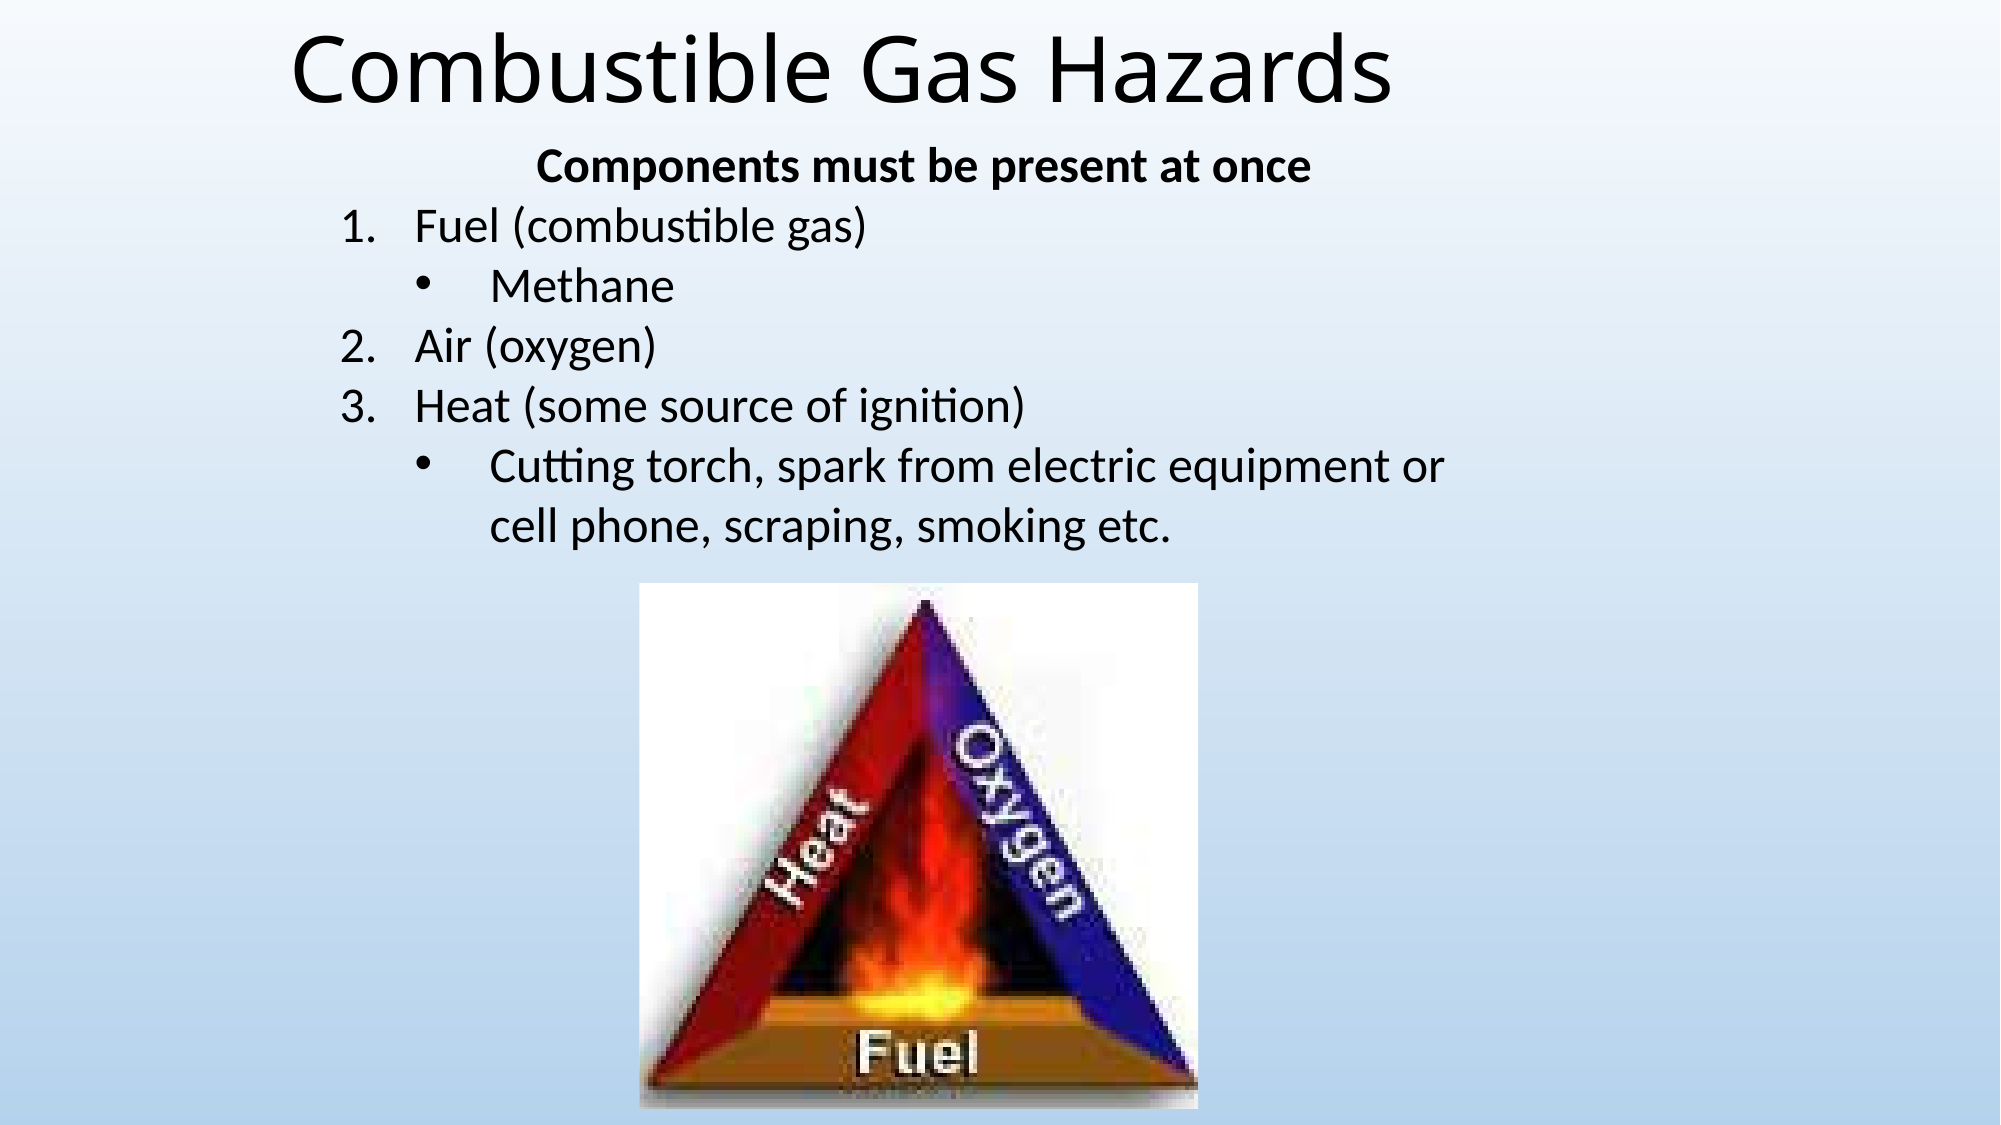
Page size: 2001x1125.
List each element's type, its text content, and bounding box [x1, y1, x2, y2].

text_box Components must be present at once Fuel (combustible gas) Methane Air (oxygen) Heat (some source of ignition) Cutting torch, spark from electric equipment or cell phone, scraping, smoking etc. [324, 124, 1513, 560]
picture [639, 583, 1199, 1109]
title Combustible Gas Hazards [250, 12, 1588, 133]
